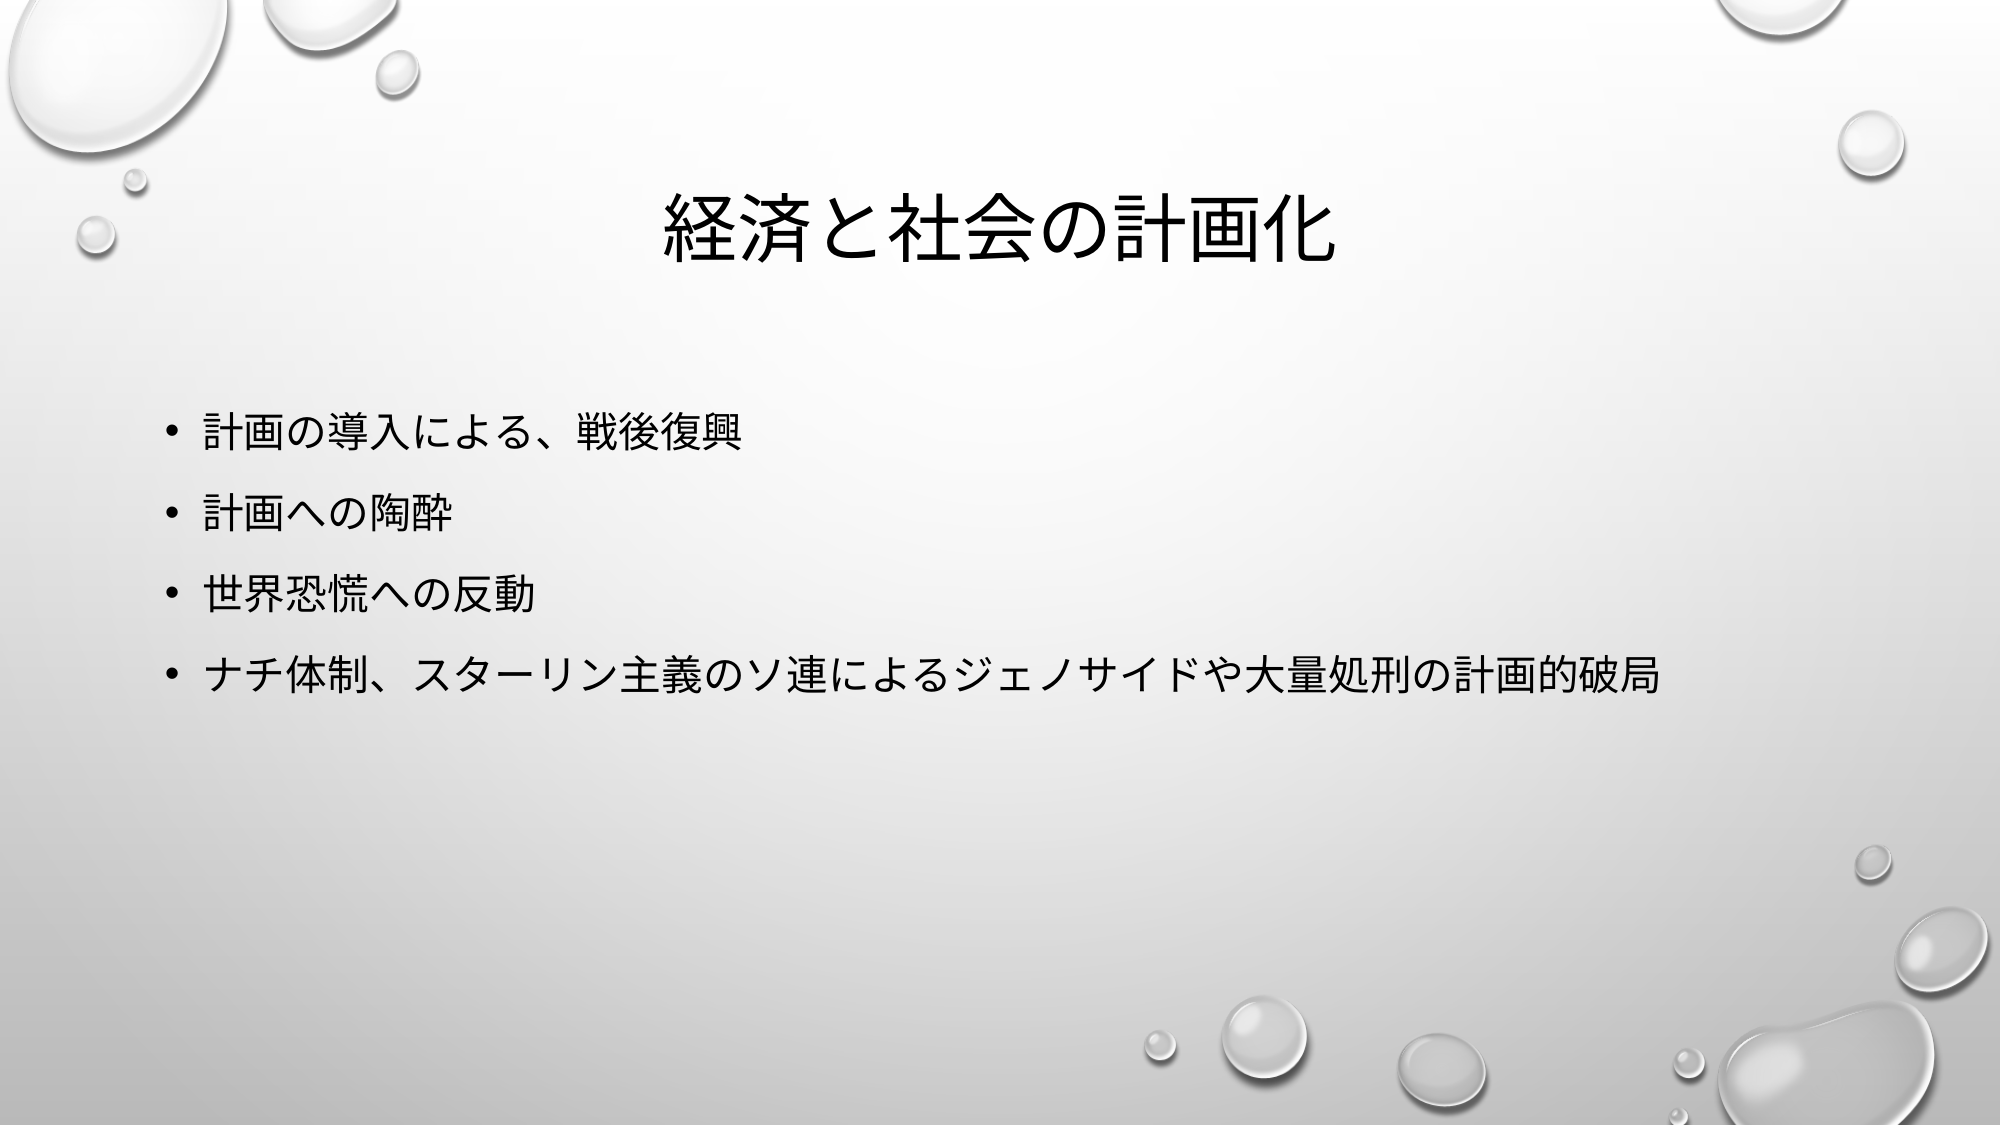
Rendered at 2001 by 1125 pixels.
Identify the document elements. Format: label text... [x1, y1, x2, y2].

picture [0, 0, 2000, 1125]
title 経済と社会の計画化 [149, 101, 1851, 364]
list 計画の導入による、戦後復興 計画への陶酔 世界恐慌への反動 ナチ体制、スターリン主義のソ連によるジェノサイドや大量処刑の計画的破局 [149, 388, 1850, 950]
